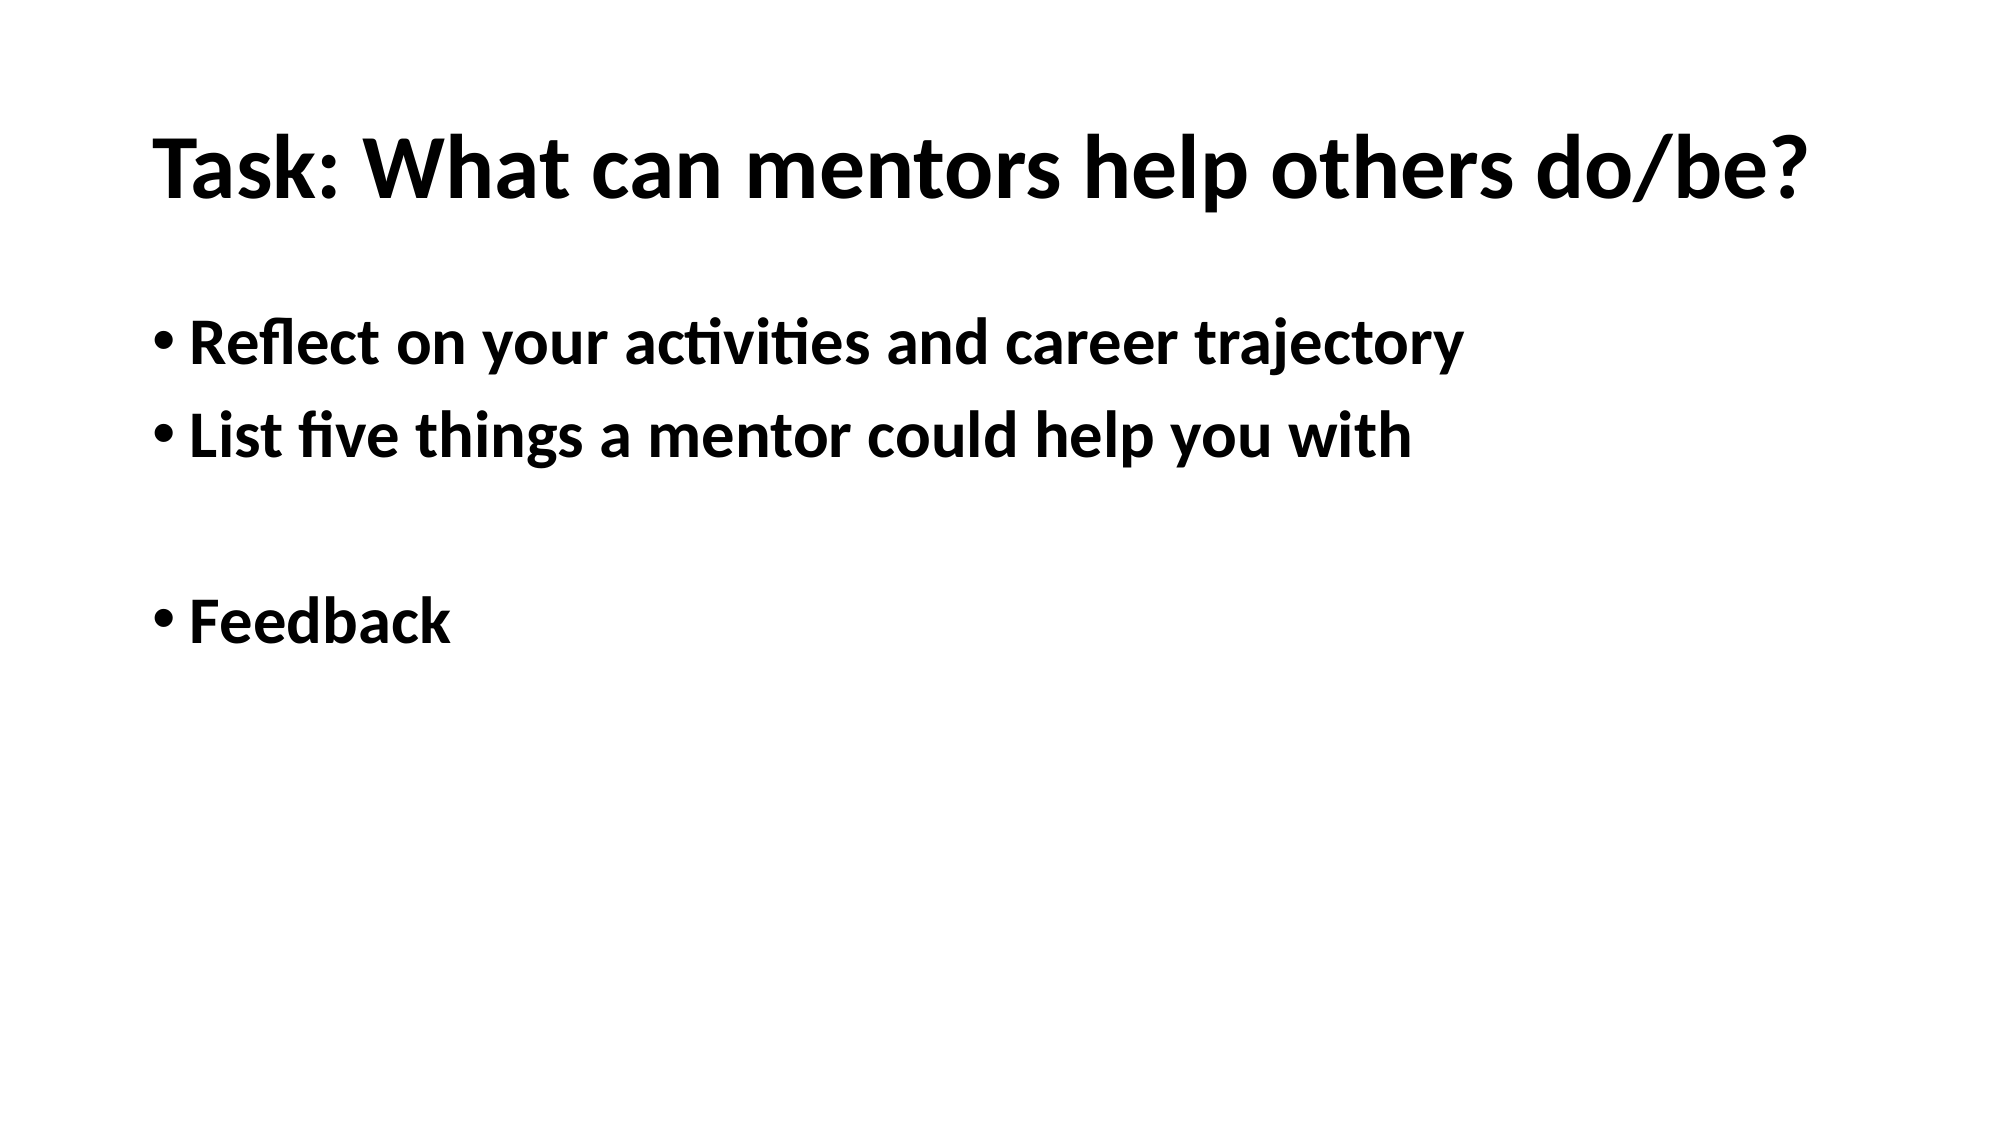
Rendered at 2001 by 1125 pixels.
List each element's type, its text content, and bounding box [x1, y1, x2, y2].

list Reflect on your activities and career trajectory List five things a mentor could help you with Feedback [137, 299, 1863, 1014]
title Task: What can mentors help others do/be? [137, 59, 1863, 278]
